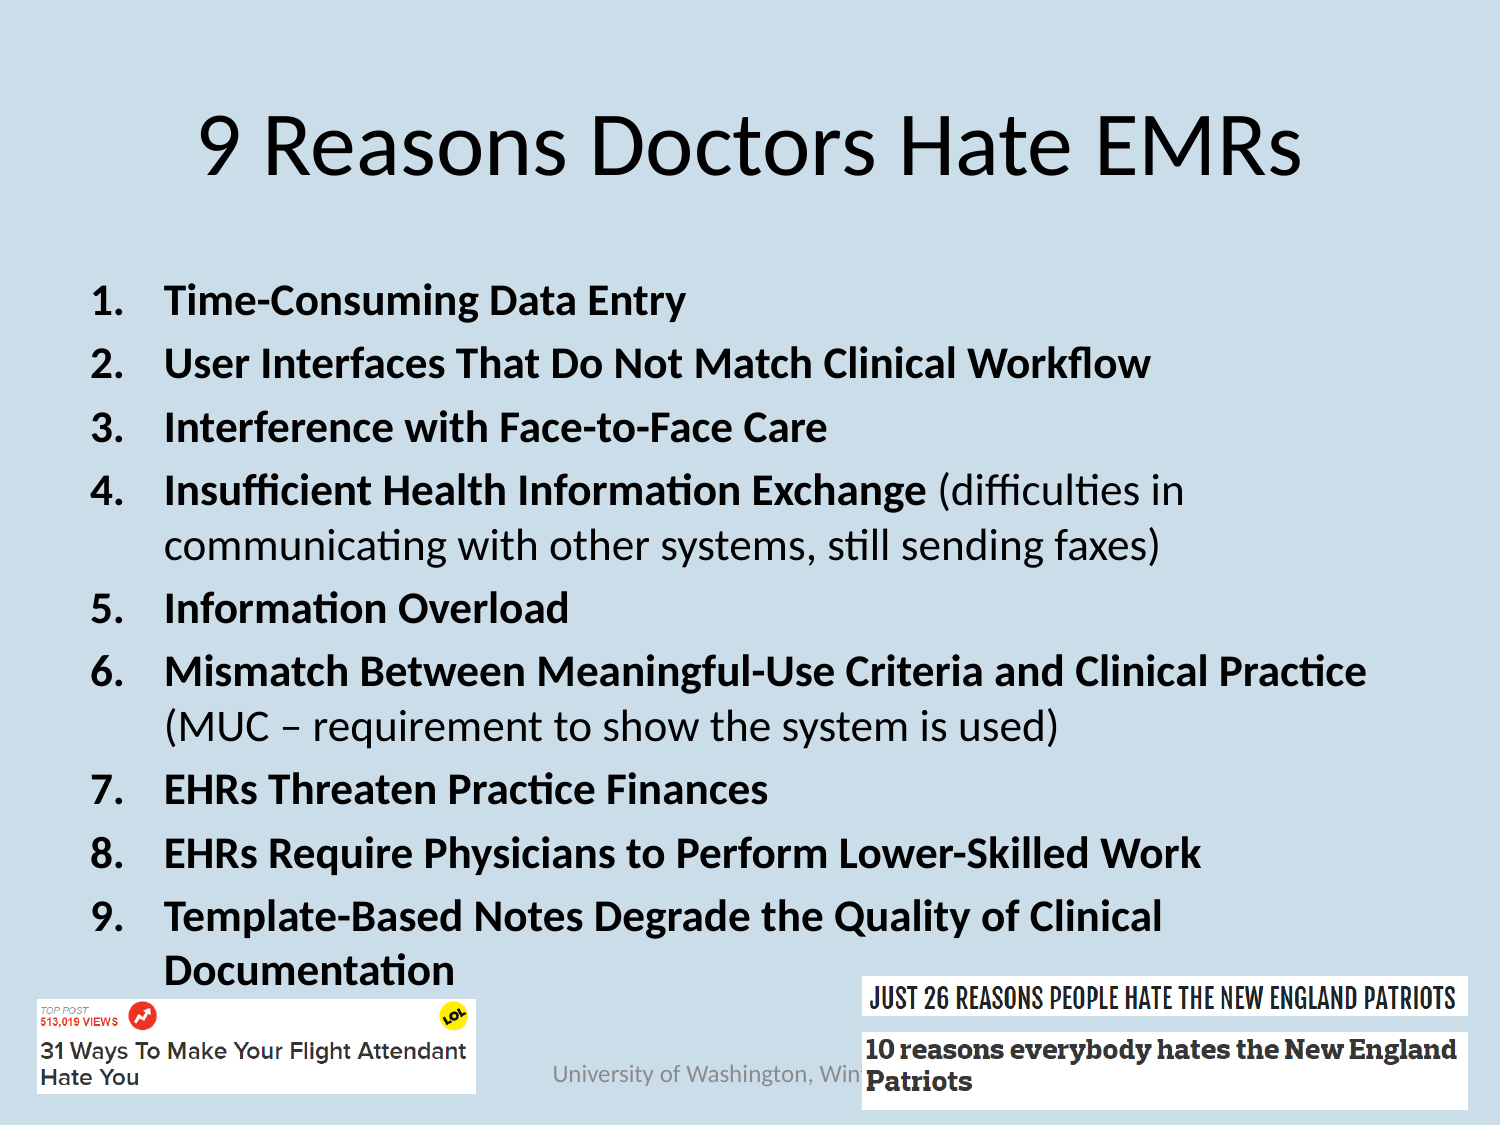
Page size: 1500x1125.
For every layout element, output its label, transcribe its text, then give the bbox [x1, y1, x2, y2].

footer University of Washington, Winter 2015 [512, 1042, 857, 1103]
title 9 Reasons Doctors Hate EMRs [75, 45, 1425, 233]
picture [862, 976, 1468, 1016]
picture [37, 999, 476, 1094]
list Time-Consuming Data Entry User Interfaces That Do Not Match Clinical Workflow Interference with Face-to-Face Care Insufficient Health Information Exchange (difficulties in communicating with other systems, still sending faxes) Information Overload Mismatch Between Meaningful-Use Criteria and Clinical Practice (MUC – requirement to show the system is used) EHRs Threaten Practice Finances EHRs Require Physicians to Perform Lower-Skilled Work Template-Based Notes Degrade the Quality of Clinical Documentation [75, 262, 1425, 1005]
picture [862, 1032, 1468, 1110]
